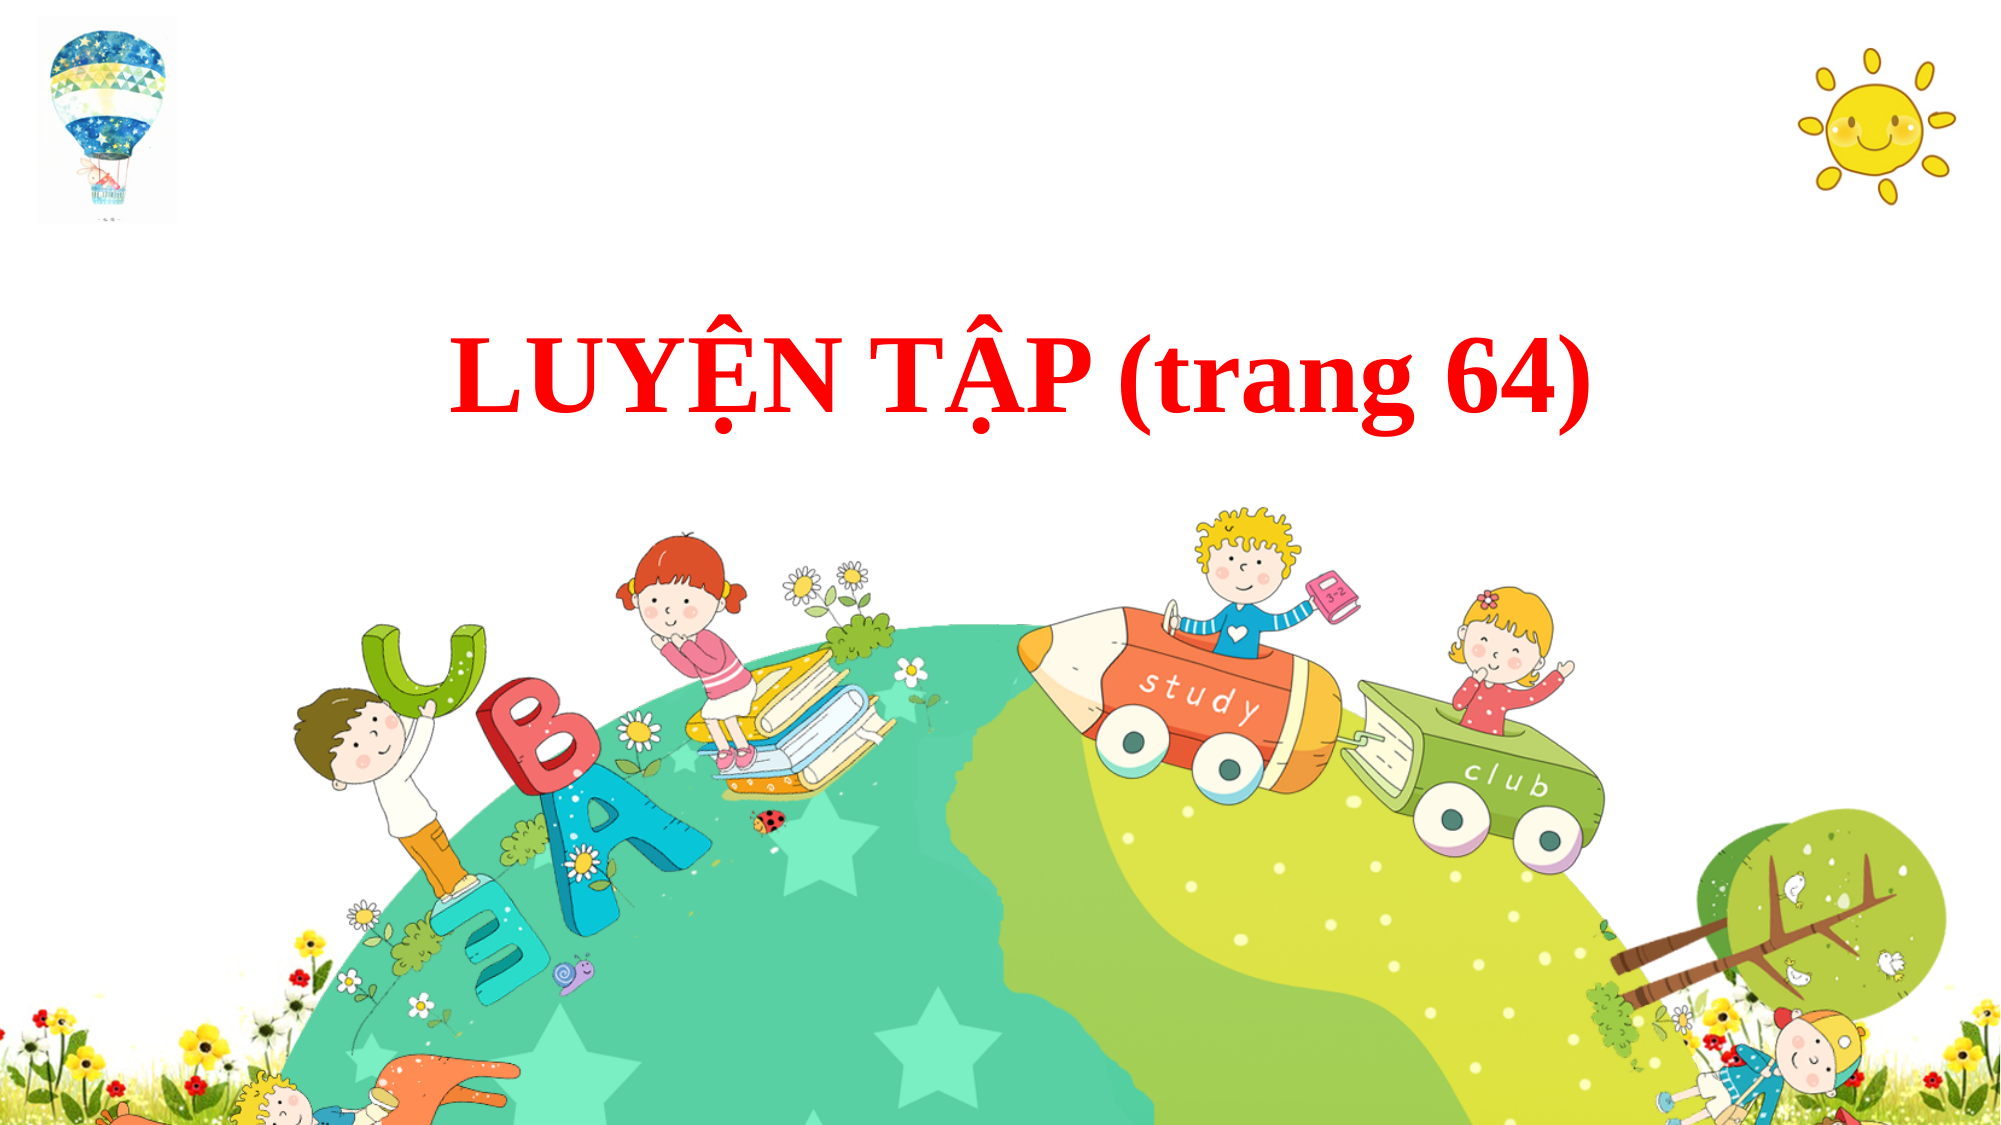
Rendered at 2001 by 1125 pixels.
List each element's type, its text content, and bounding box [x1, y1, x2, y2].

text_box LUYỆN TẬP (trang 64) [274, 224, 1775, 484]
picture [0, 0, 2001, 1125]
